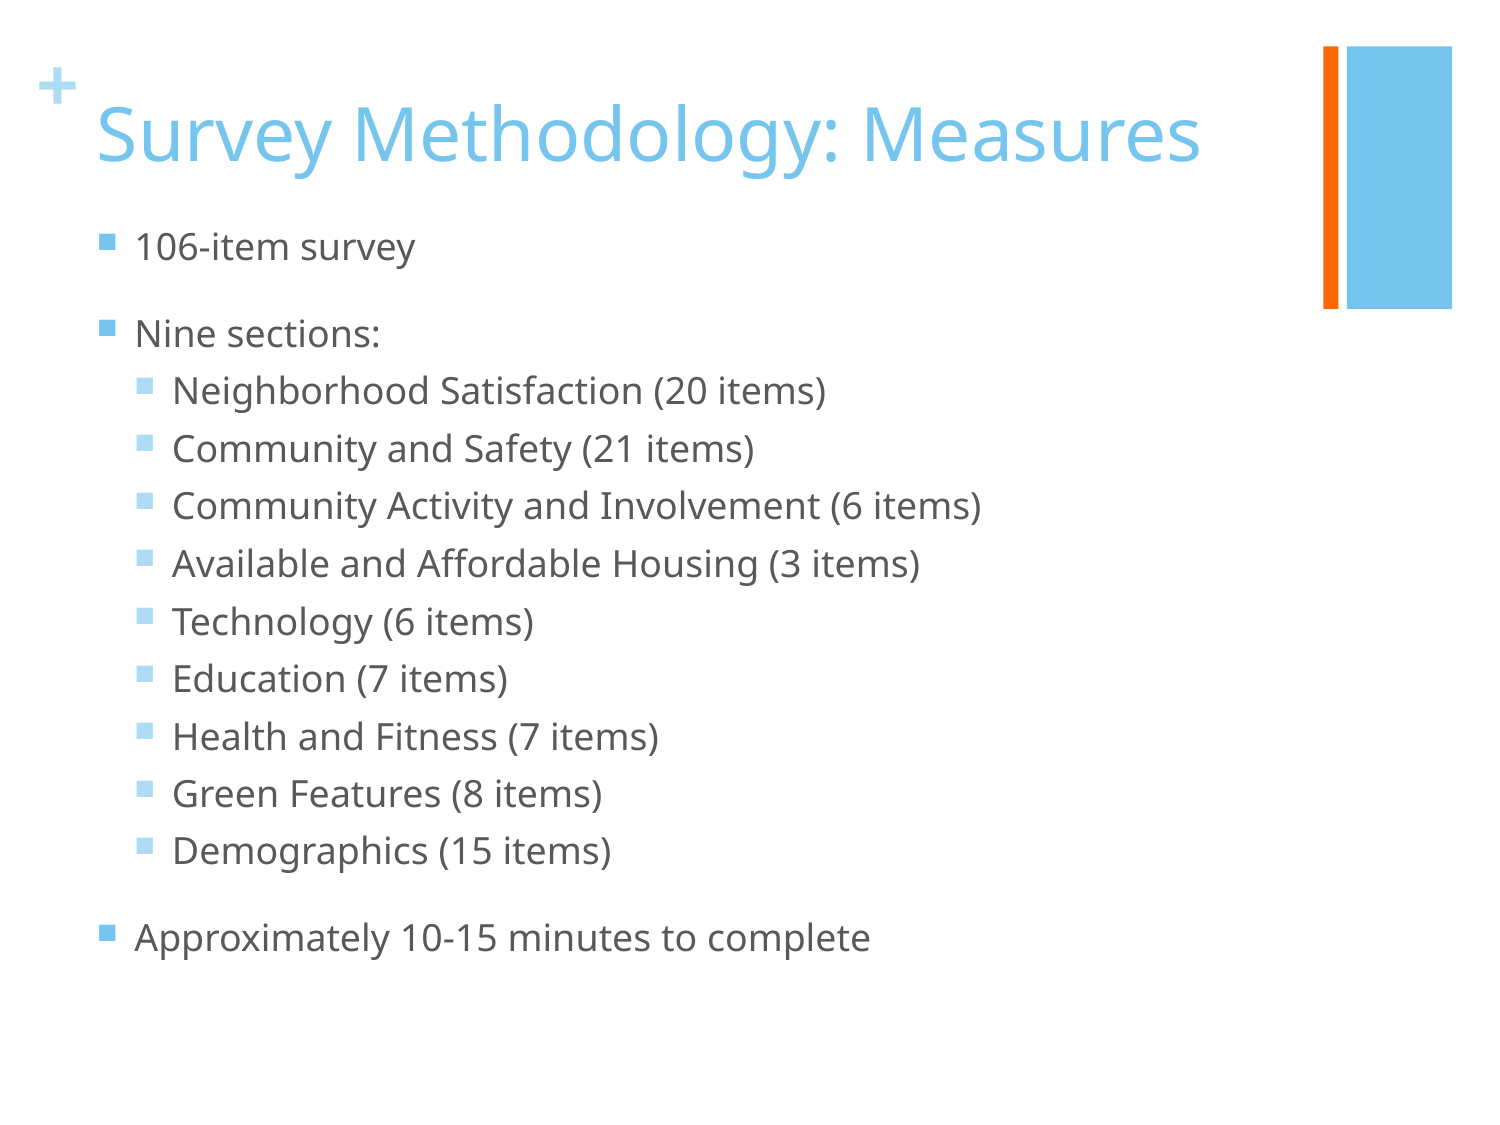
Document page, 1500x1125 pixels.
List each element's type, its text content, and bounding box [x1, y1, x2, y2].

list 106-item survey Nine sections: Neighborhood Satisfaction (20 items) Community and Safety (21 items) Community Activity and Involvement (6 items) Available and Affordable Housing (3 items) Technology (6 items) Education (7 items) Health and Fitness (7 items) Green Features (8 items) Demographics (15 items) Approximately 10-15 minutes to complete [81, 215, 1232, 1005]
title Survey Methodology: Measures [81, 79, 1322, 263]
